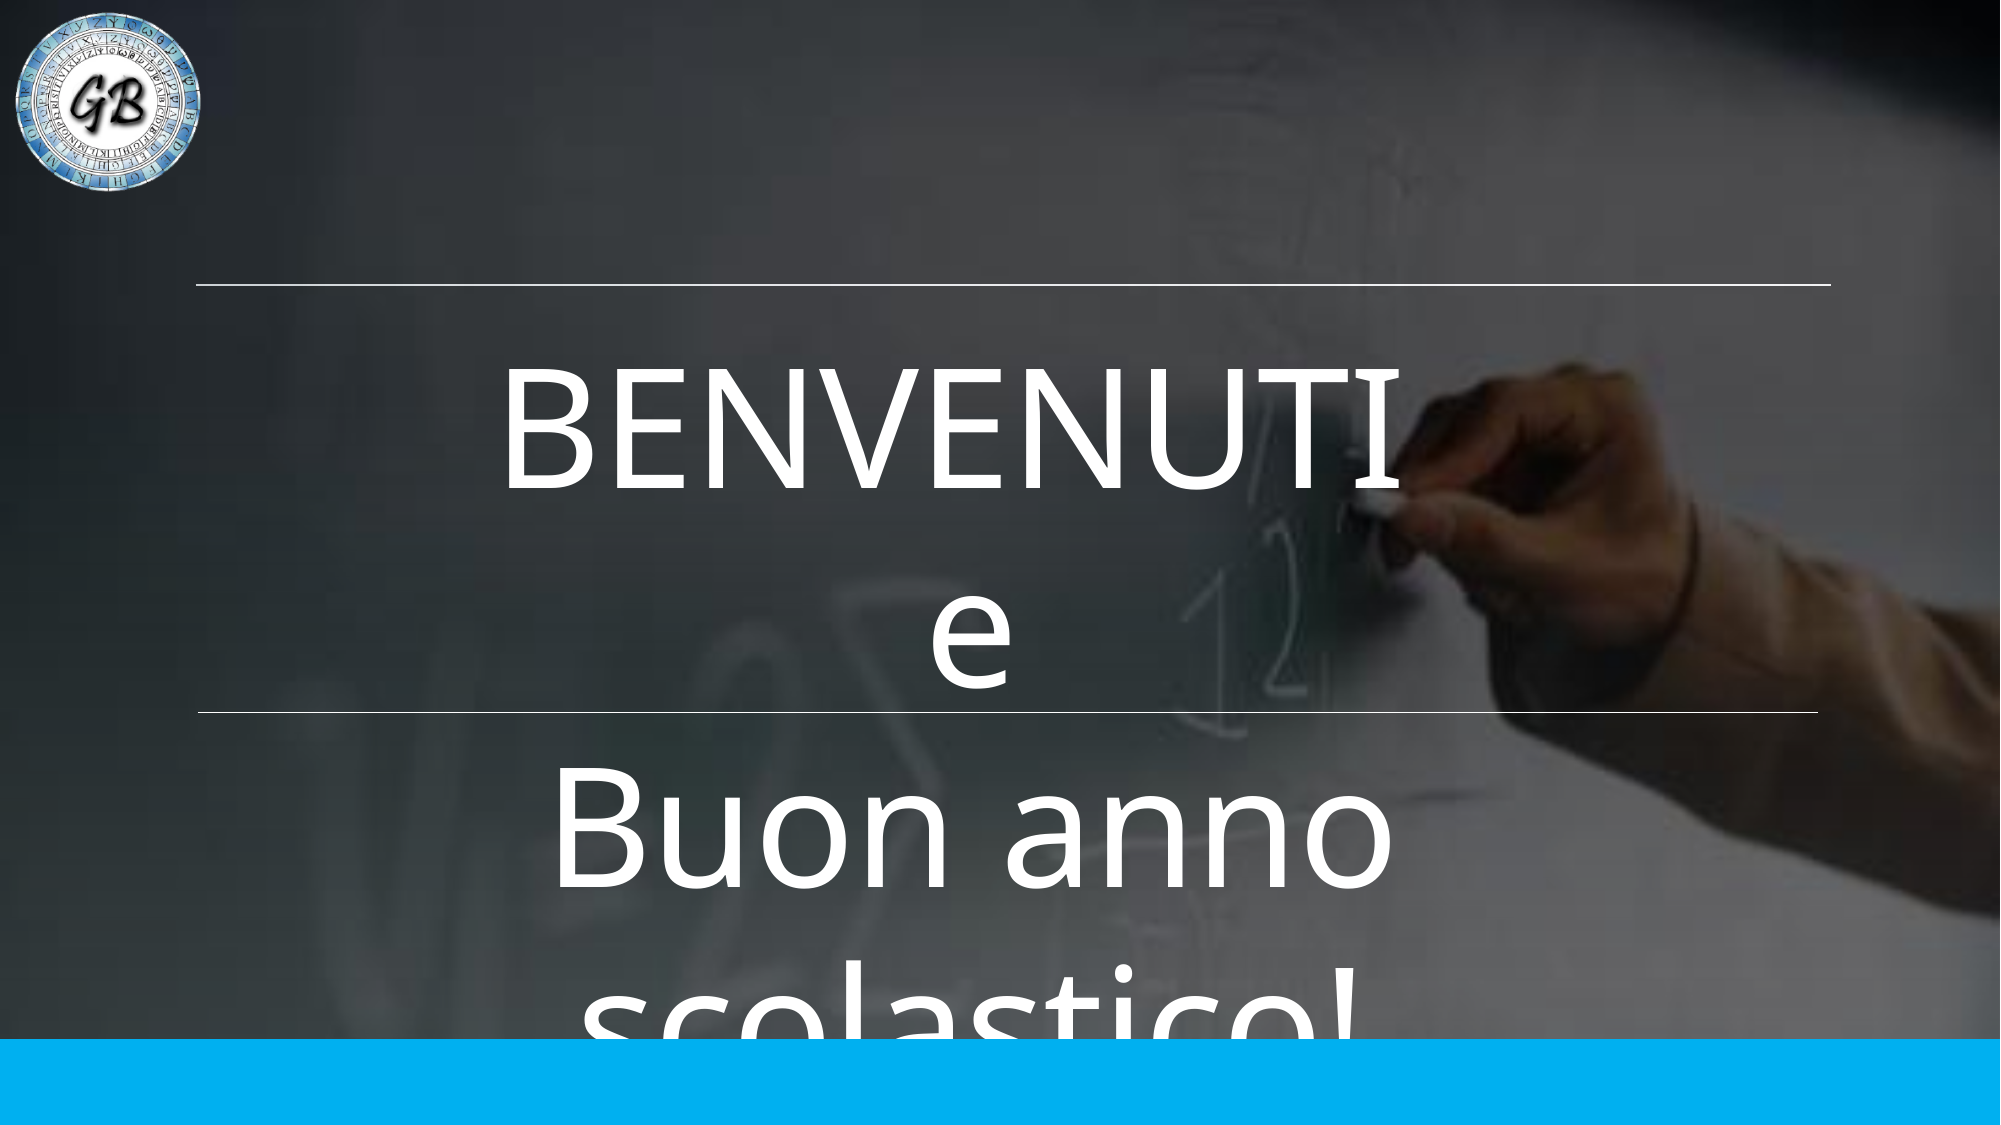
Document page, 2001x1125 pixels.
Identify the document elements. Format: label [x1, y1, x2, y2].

text_box [0, 0, 2000, 711]
picture [5, 0, 211, 204]
text_box [0, 711, 2000, 1125]
